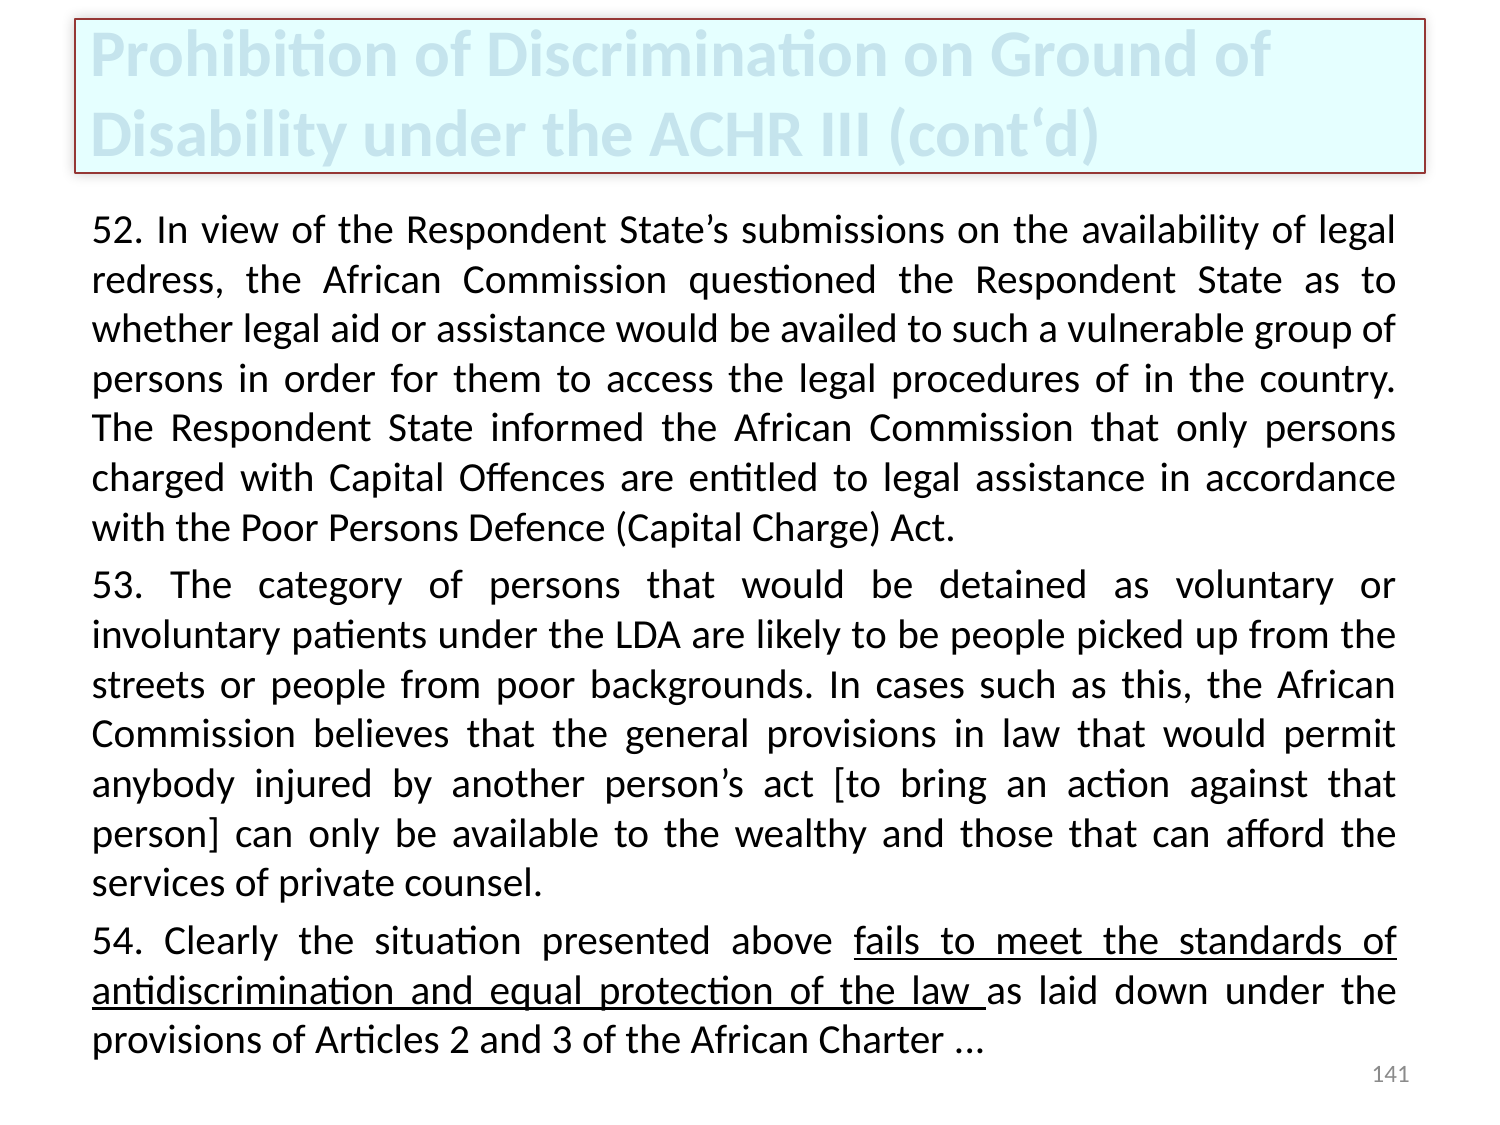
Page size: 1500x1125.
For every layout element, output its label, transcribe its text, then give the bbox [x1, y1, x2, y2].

list 52. In view of the Respondent State’s submissions on the availability of legal redress, the African Commission questioned the Respondent State as to whether legal aid or assistance would be availed to such a vulnerable group of persons in order for them to access the legal procedures of in the country. The Respondent State informed the African Commission that only persons charged with Capital Offences are entitled to legal assistance in accordance with the Poor Persons Defence (Capital Charge) Act. 53. The category of persons that would be detained as voluntary or involuntary patients under the LDA are likely to be people picked up from the streets or people from poor backgrounds. In cases such as this, the African Commission believes that the general provisions in law that would permit anybody injured by another person’s act [to bring an action against that person] can only be available to the wealthy and those that can afford the services of private counsel. 54. Clearly the situation presented above fails to meet the standards of antidiscrimination and equal protection of the law as laid down under the provisions of Articles 2 and 3 of the African Charter ... [76, 184, 1427, 1083]
title Prohibition of Discrimination on Ground of Disability under the ACHR III (cont‘d) [75, 19, 1425, 173]
slide_number 141 [1074, 1042, 1425, 1103]
